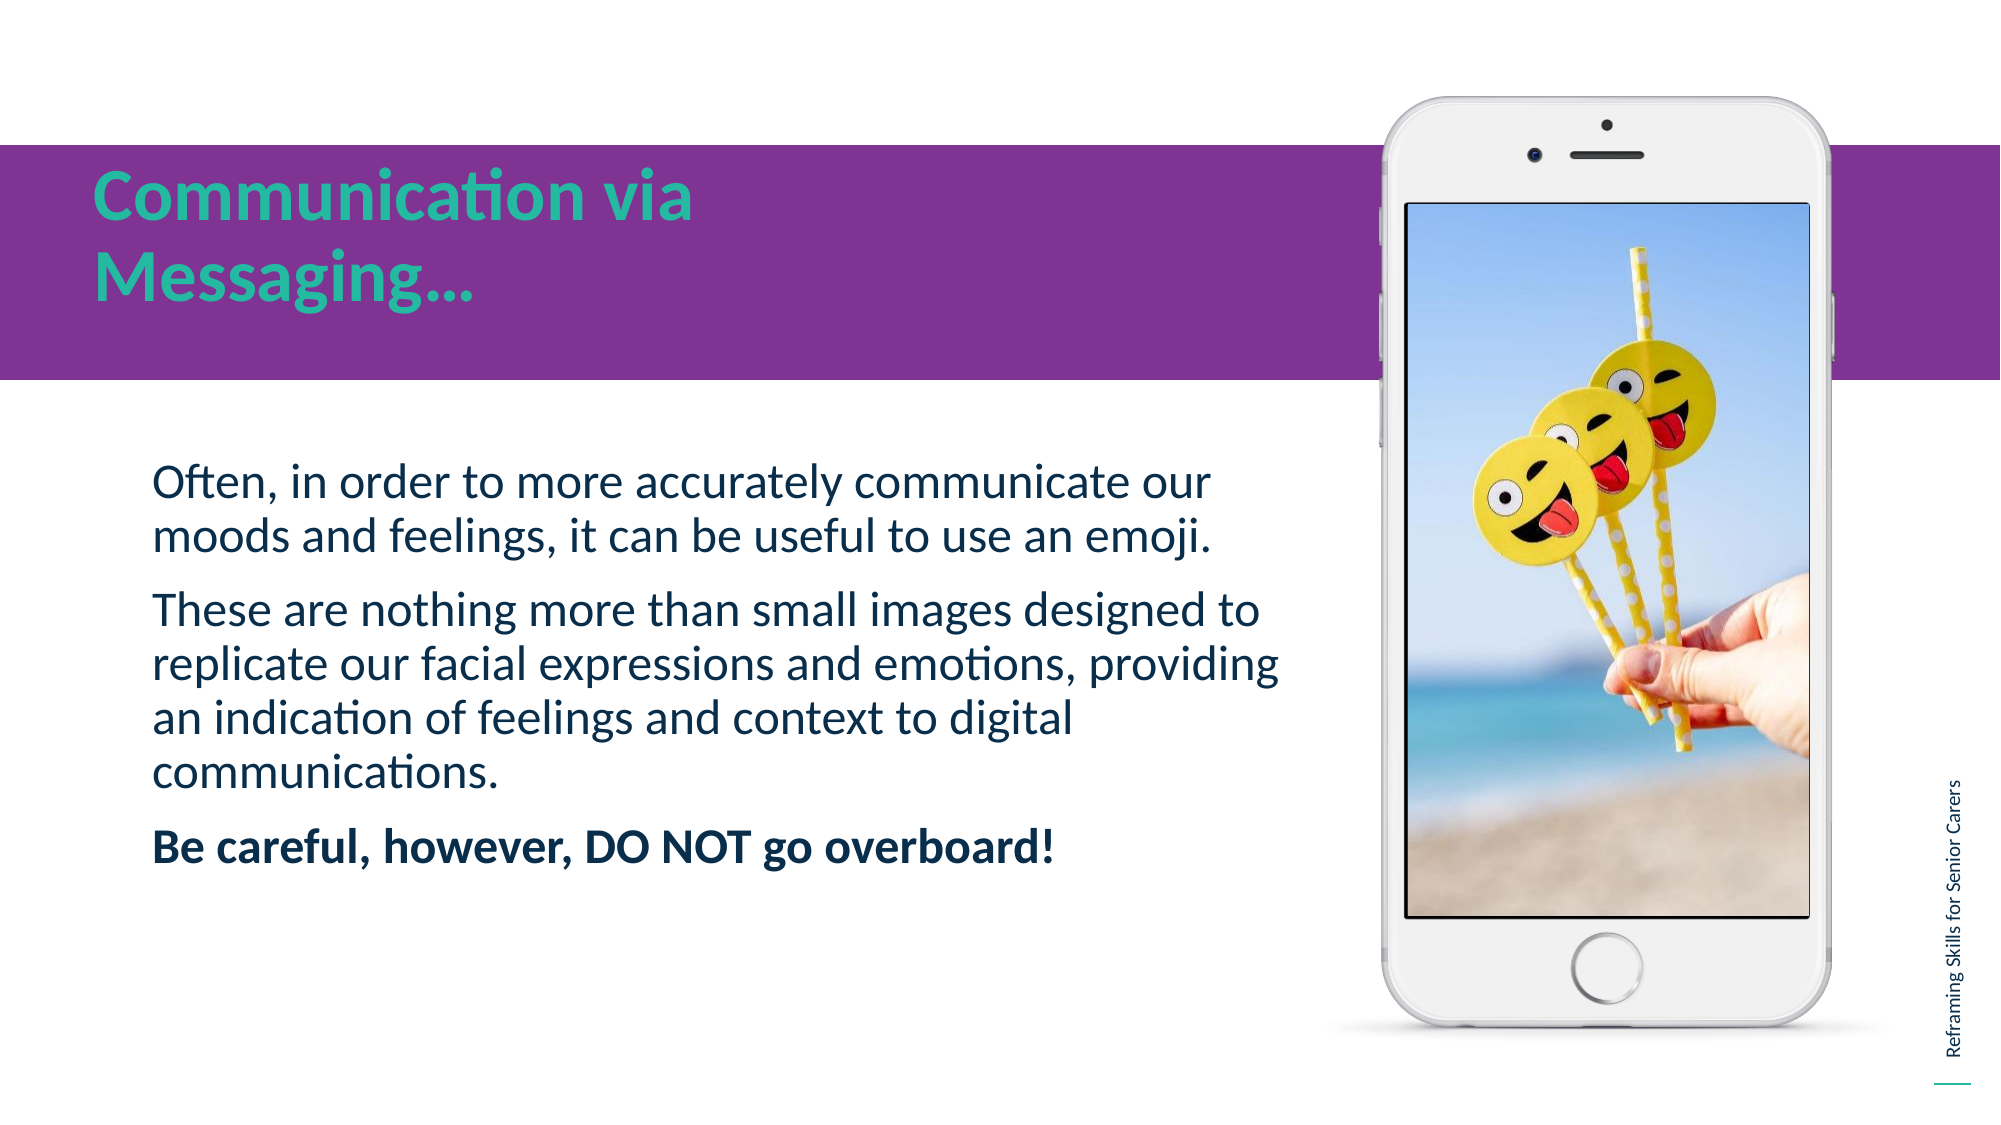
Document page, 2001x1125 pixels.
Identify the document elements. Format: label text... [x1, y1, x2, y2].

picture [1274, 37, 1946, 1088]
list Communication via Messaging… [78, 148, 934, 387]
list Often, in order to more accurately communicate our moods and feelings, it can be useful to use an emoji. These are nothing more than small images designed to replicate our facial expressions and emotions, providing an indication of feelings and context to digital communications. Be careful, however, DO NOT go overboard! [137, 447, 1315, 991]
